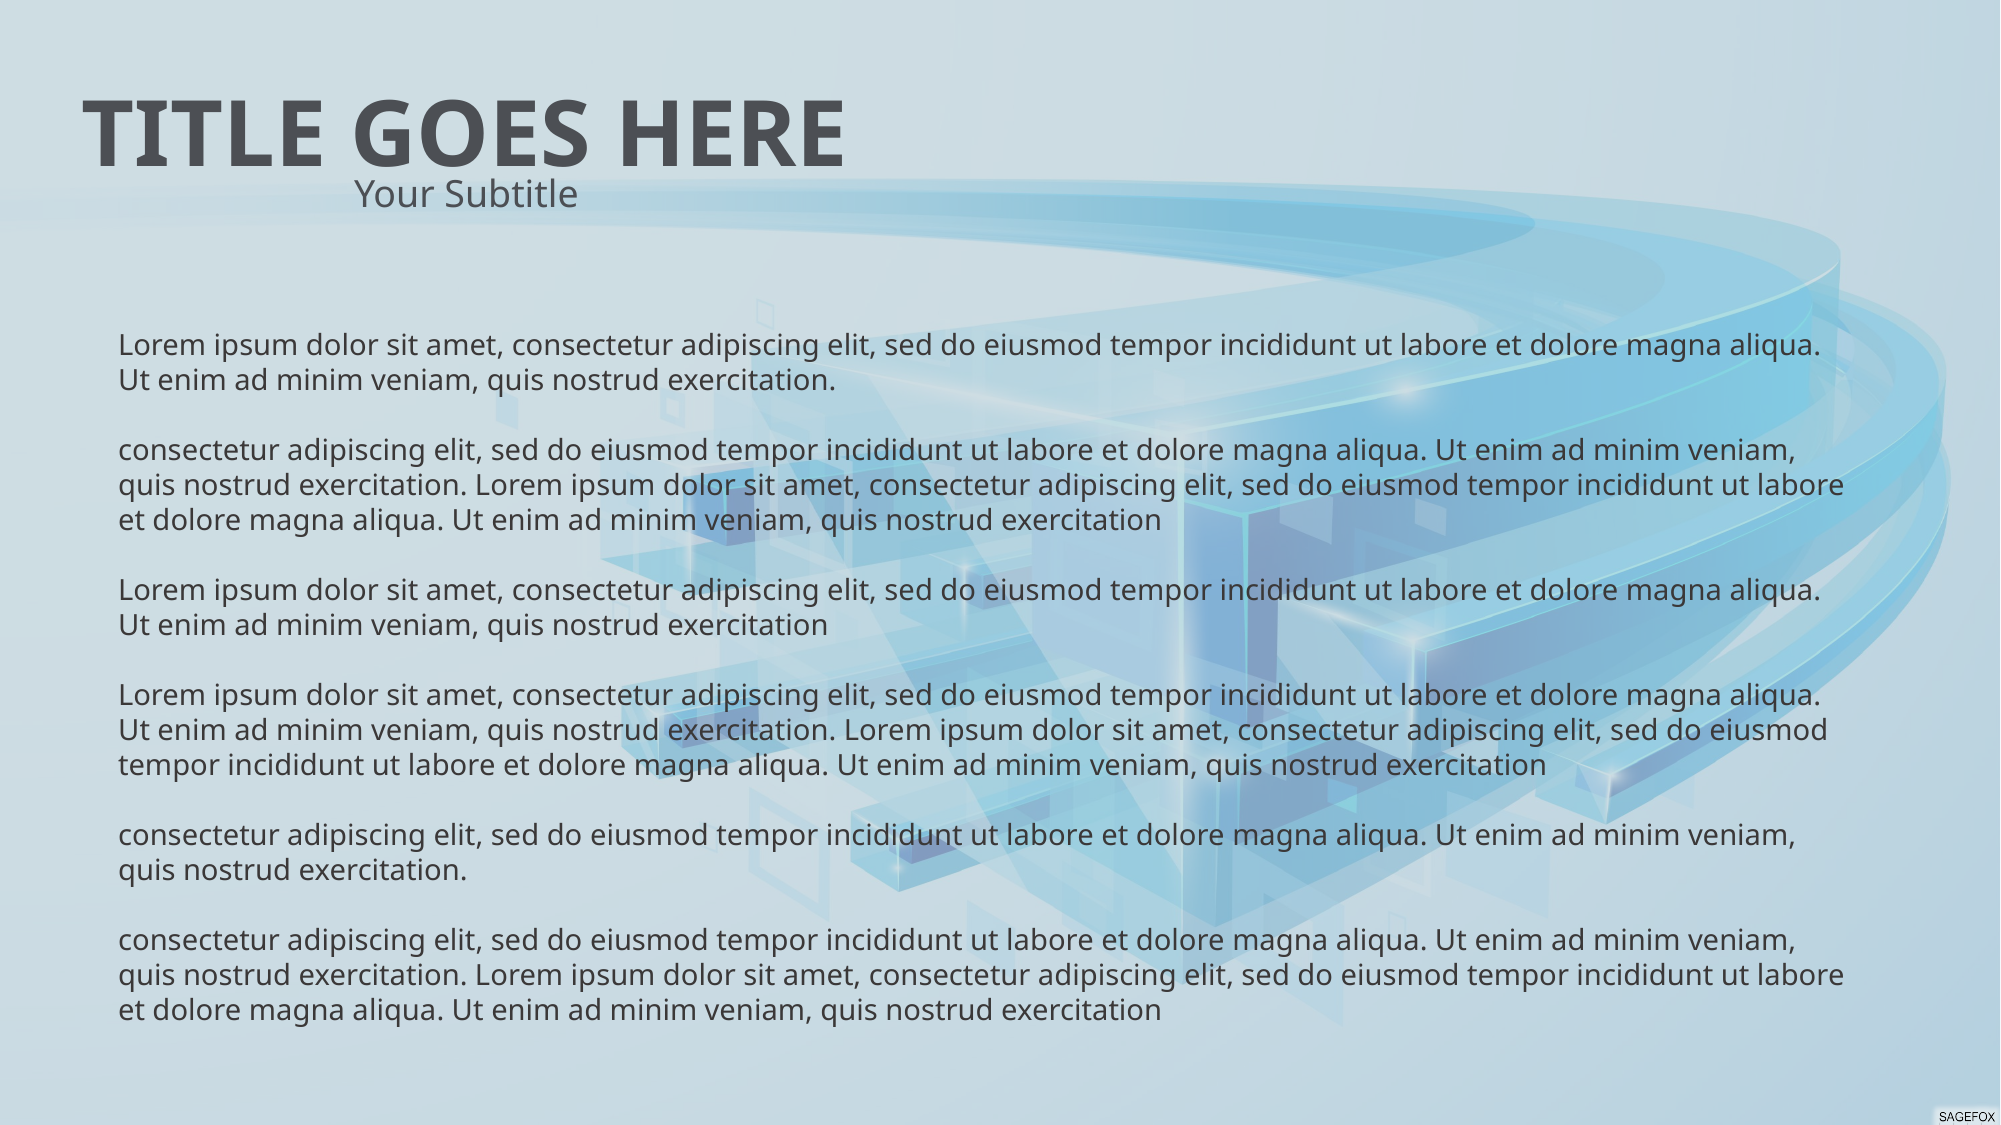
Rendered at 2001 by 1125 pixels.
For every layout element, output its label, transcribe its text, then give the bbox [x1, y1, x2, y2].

picture [1936, 1111, 1997, 1125]
text_box Lorem ipsum dolor sit amet, consectetur adipiscing elit, sed do eiusmod tempor incididunt ut labore et dolore magna aliqua. Ut enim ad minim veniam, quis nostrud exercitation. consectetur adipiscing elit, sed do eiusmod tempor incididunt ut labore et dolore magna aliqua. Ut enim ad minim veniam, quis nostrud exercitation. Lorem ipsum dolor sit amet, consectetur adipiscing elit, sed do eiusmod tempor incididunt ut labore et dolore magna aliqua. Ut enim ad minim veniam, quis nostrud exercitation Lorem ipsum dolor sit amet, consectetur adipiscing elit, sed do eiusmod tempor incididunt ut labore et dolore magna aliqua. Ut enim ad minim veniam, quis nostrud exercitation Lorem ipsum dolor sit amet, consectetur adipiscing elit, sed do eiusmod tempor incididunt ut labore et dolore magna aliqua. Ut enim ad minim veniam, quis nostrud exercitation. Lorem ipsum dolor sit amet, consectetur adipiscing elit, sed do eiusmod tempor incididunt ut labore et dolore magna aliqua. Ut enim ad minim veniam, quis nostrud exercitation consectetur adipiscing elit, sed do eiusmod tempor incididunt ut labore et dolore magna aliqua. Ut enim ad minim veniam, quis nostrud exercitation. consectetur adipiscing elit, sed do eiusmod tempor incididunt ut labore et dolore magna aliqua. Ut enim ad minim veniam, quis nostrud exercitation. Lorem ipsum dolor sit amet, consectetur adipiscing elit, sed do eiusmod tempor incididunt ut labore et dolore magna aliqua. Ut enim ad minim veniam, quis nostrud exercitation [103, 319, 1866, 1069]
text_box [13, 66, 918, 224]
